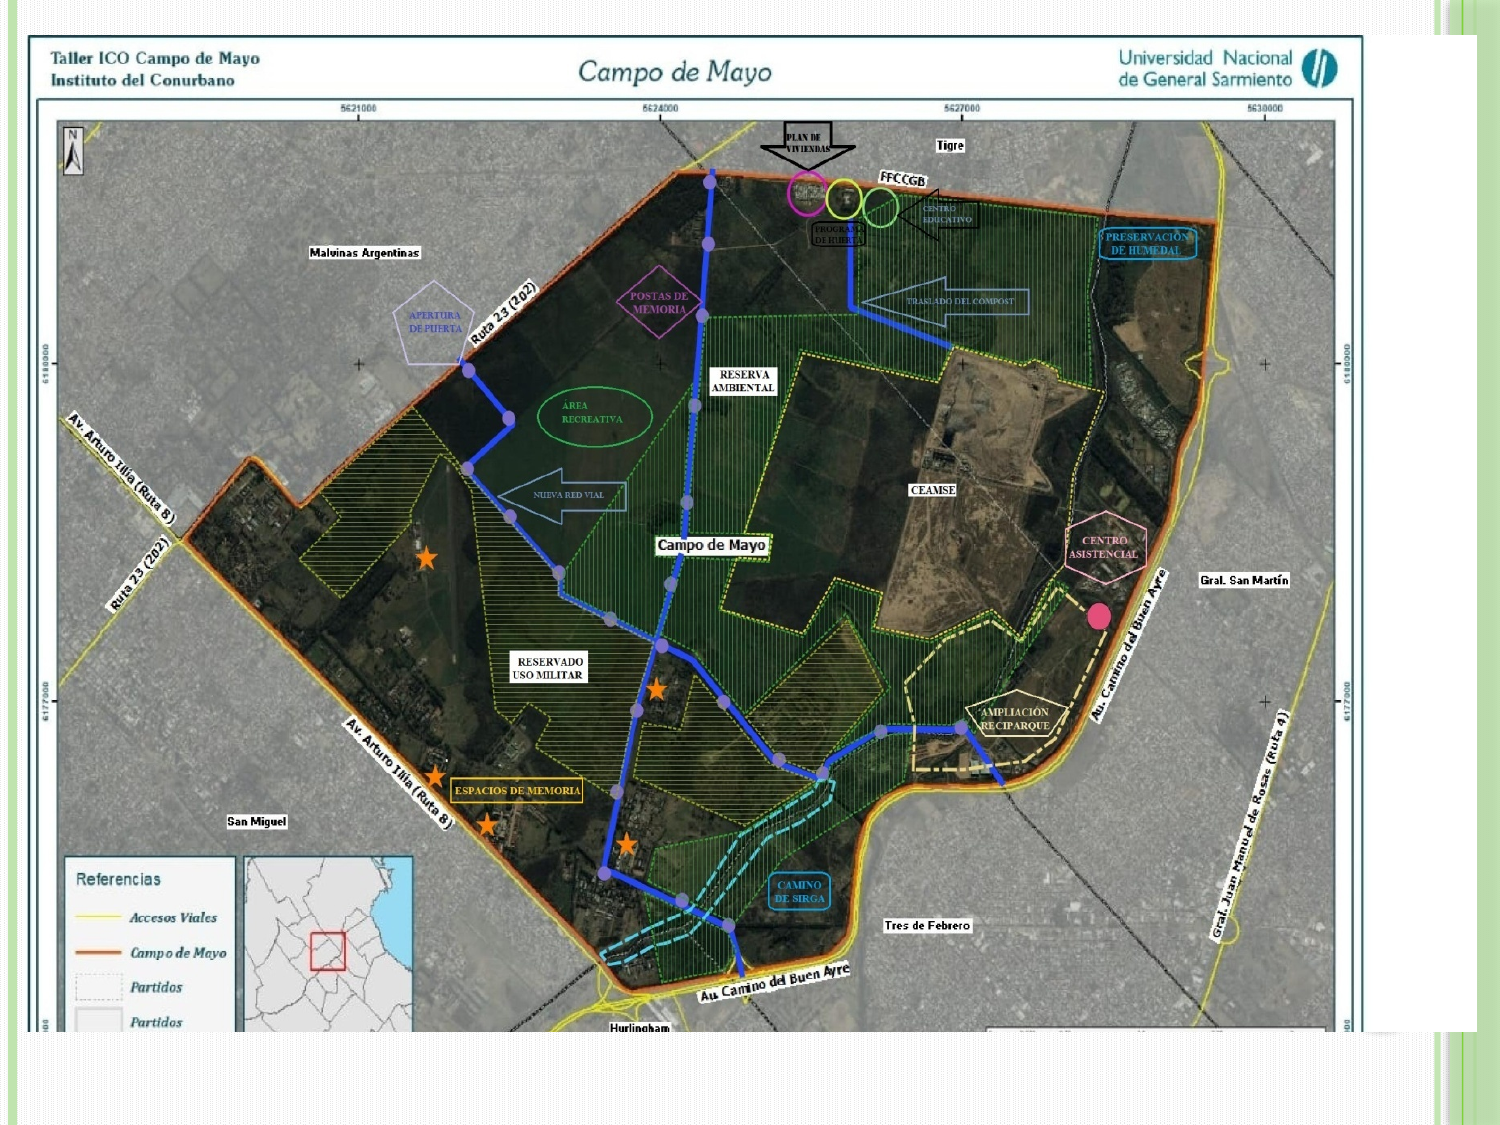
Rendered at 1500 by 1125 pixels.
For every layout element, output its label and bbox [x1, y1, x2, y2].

list [22, 34, 1477, 1032]
